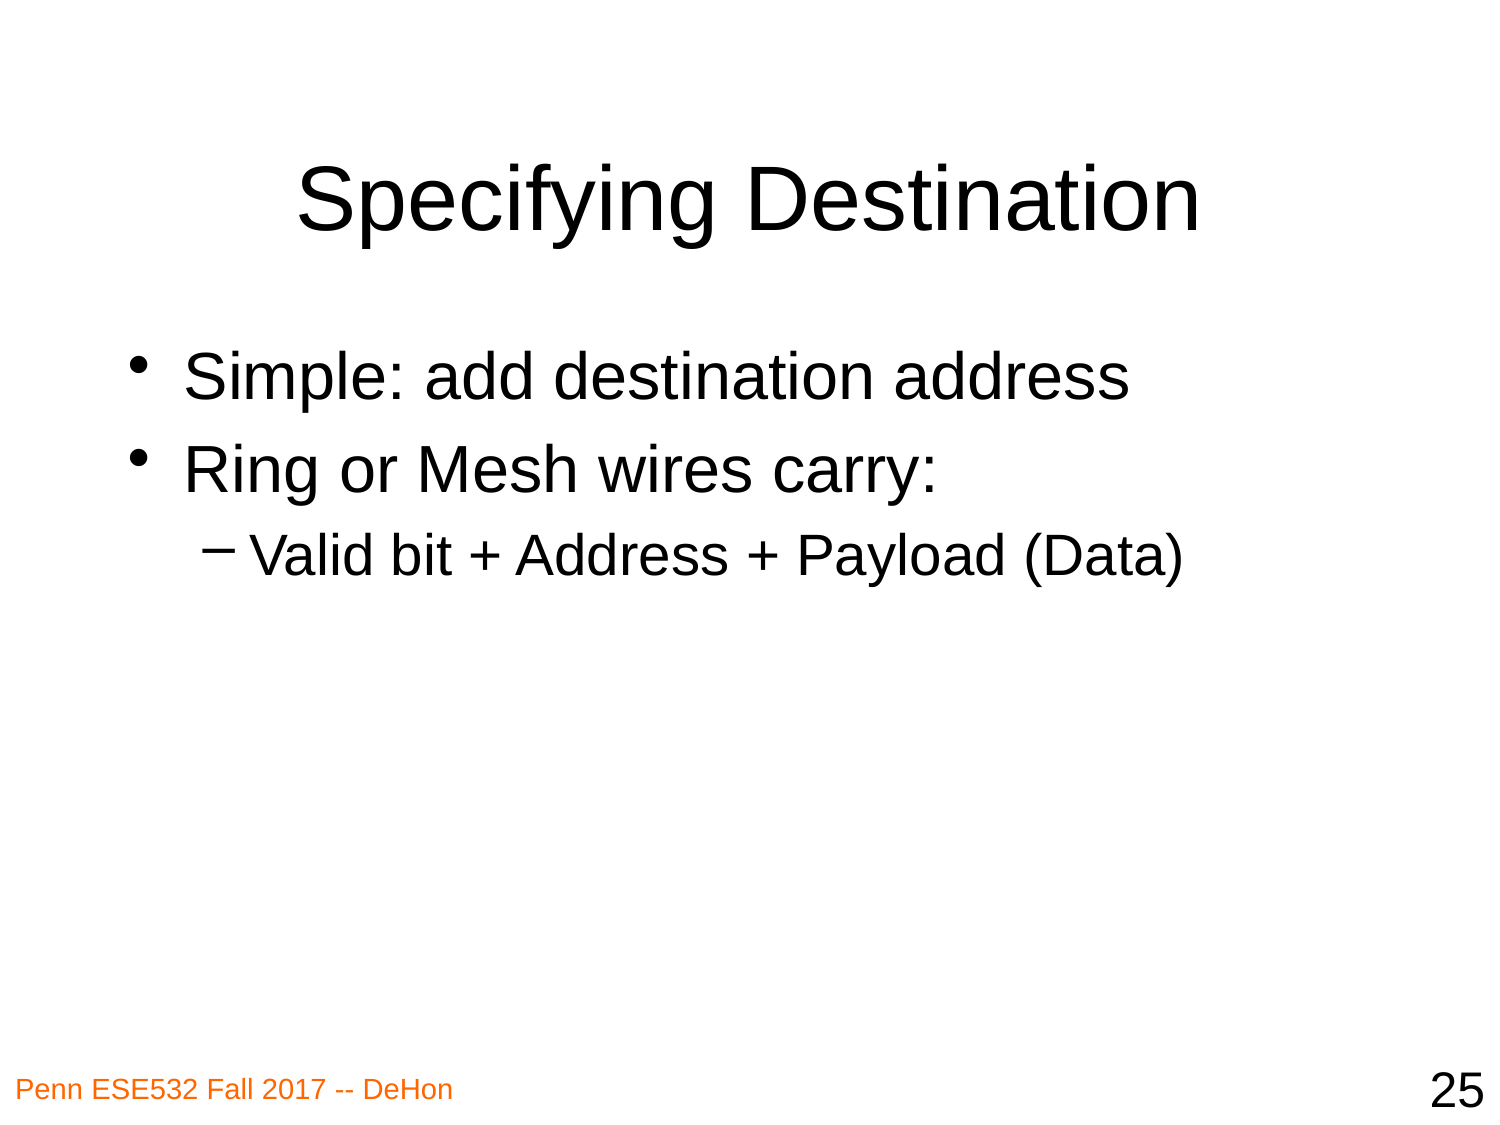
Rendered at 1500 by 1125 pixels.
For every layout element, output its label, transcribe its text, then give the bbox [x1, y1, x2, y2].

title Specifying Destination [112, 99, 1388, 288]
slide_number 25 [1187, 1049, 1500, 1125]
list Simple: add destination address Ring or Mesh wires carry: Valid bit + Address + Payload (Data) [112, 324, 1388, 1001]
slide_number Penn ESE532 Fall 2017 -- DeHon [0, 1062, 576, 1125]
